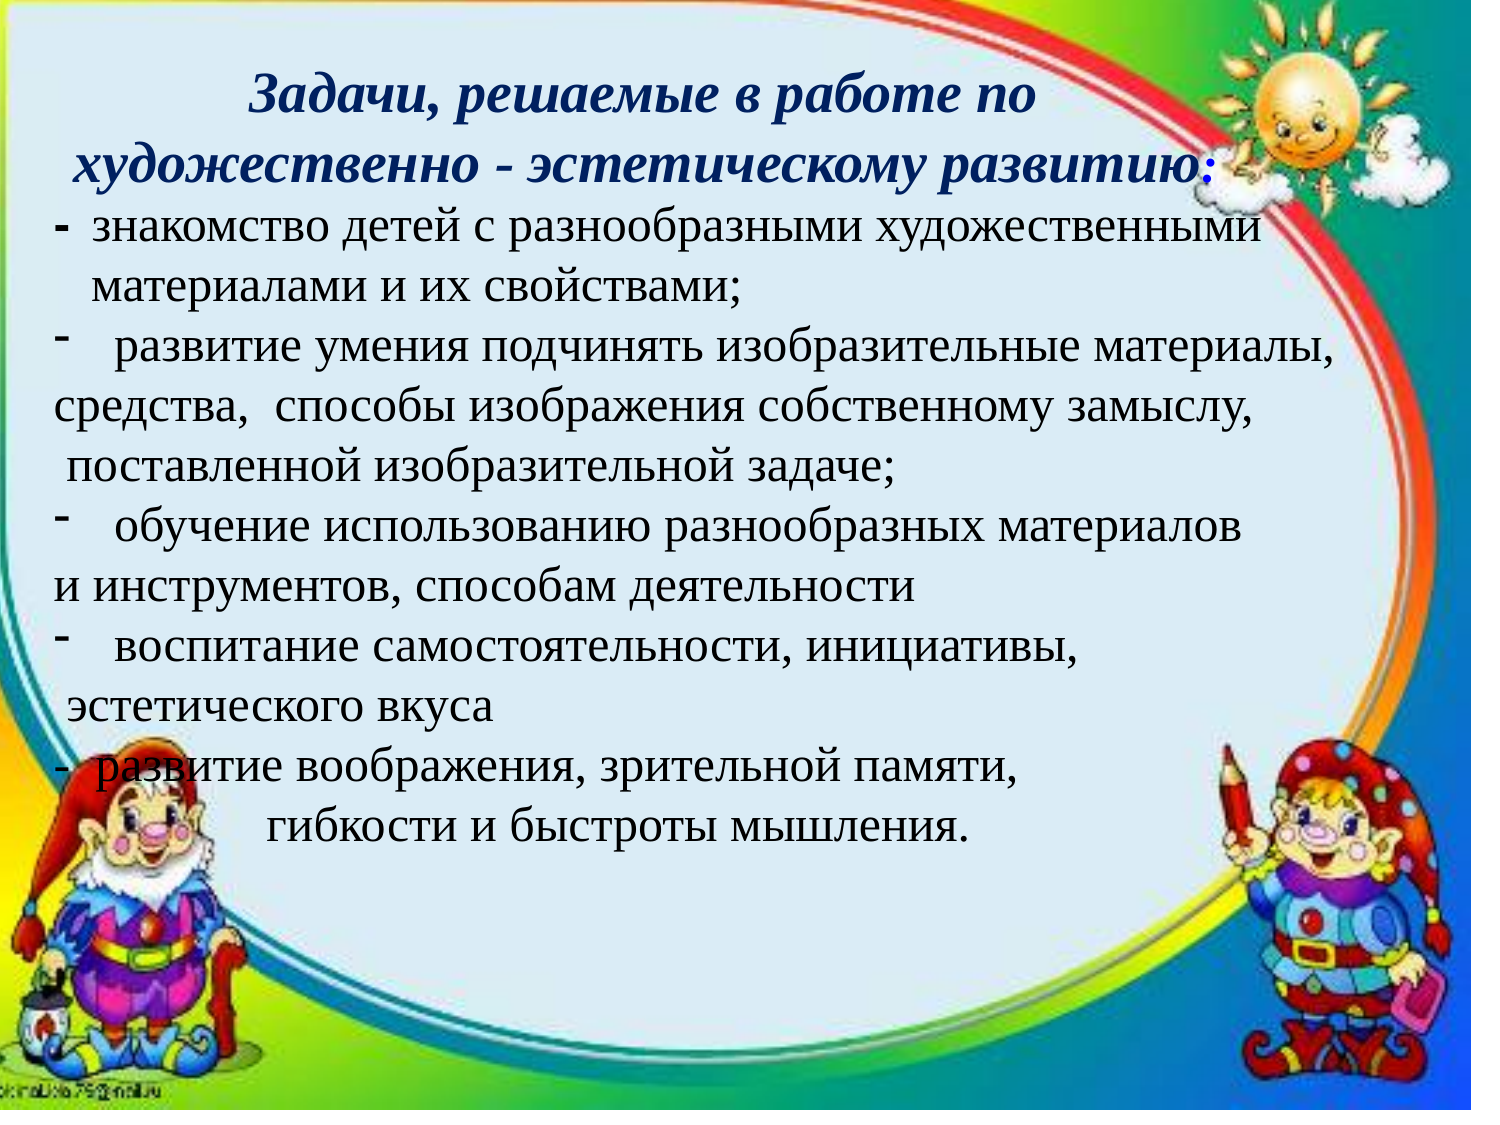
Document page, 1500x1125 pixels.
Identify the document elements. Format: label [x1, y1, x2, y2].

list [0, 0, 1471, 1110]
